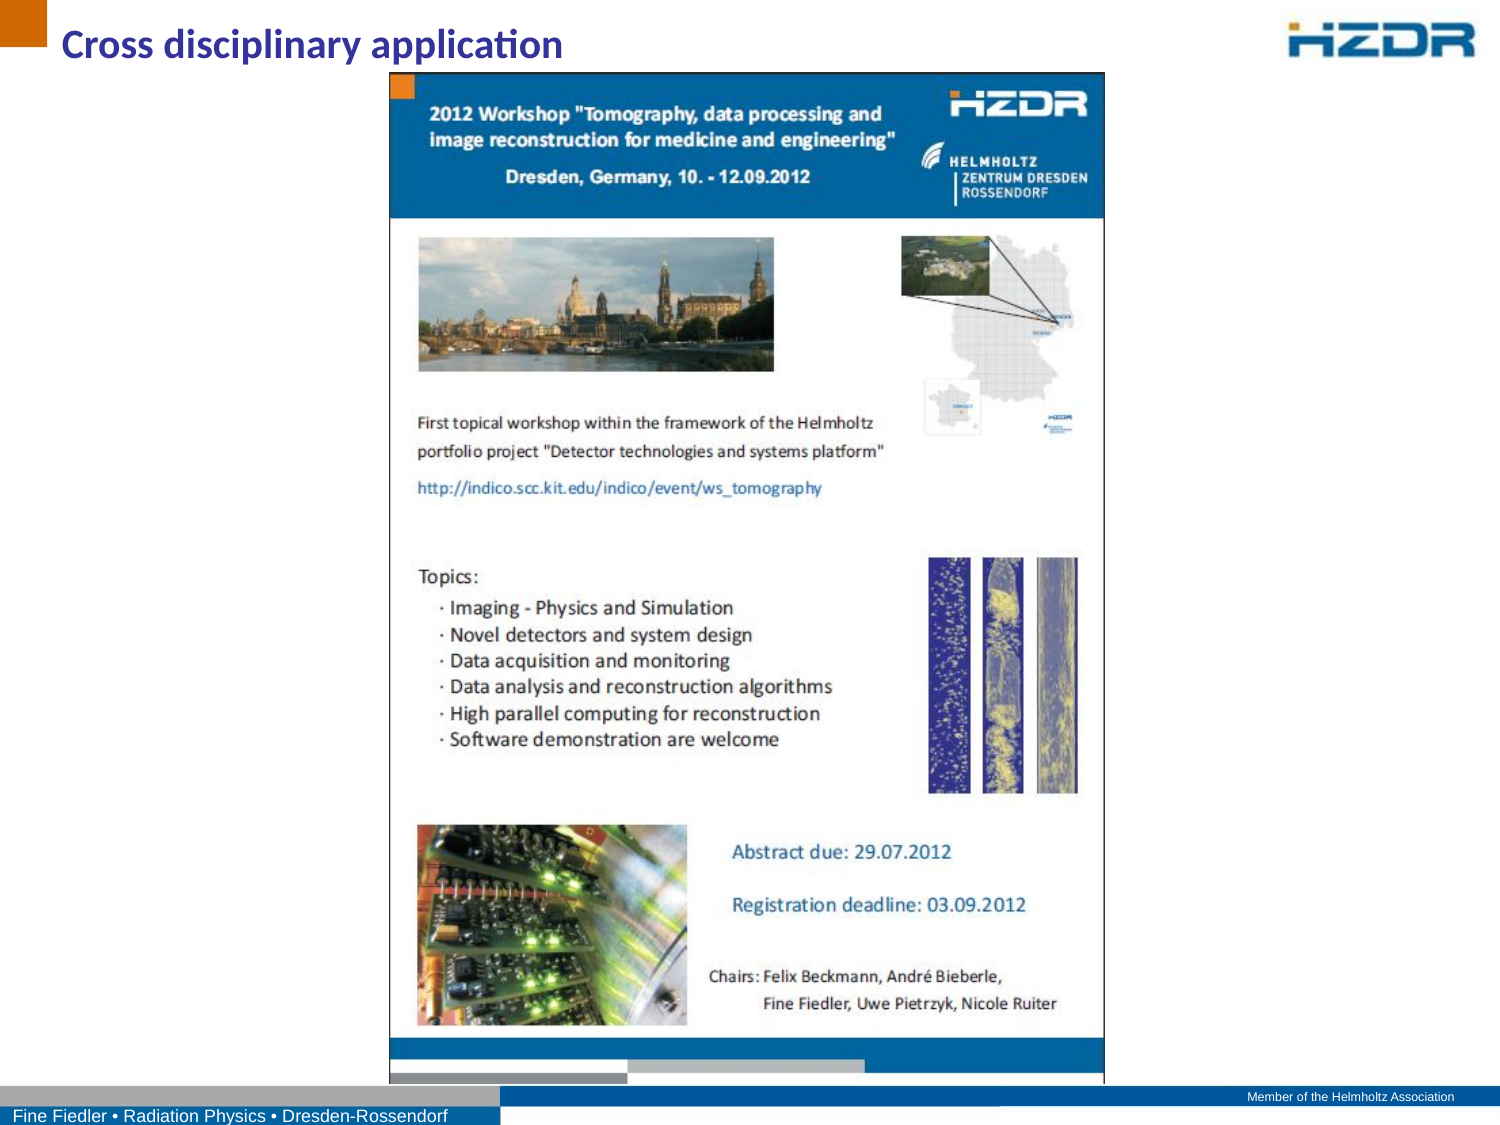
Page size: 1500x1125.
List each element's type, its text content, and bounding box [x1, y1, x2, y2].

picture [0, 1, 1500, 1125]
text_box Cross disciplinary application [47, 9, 1477, 74]
